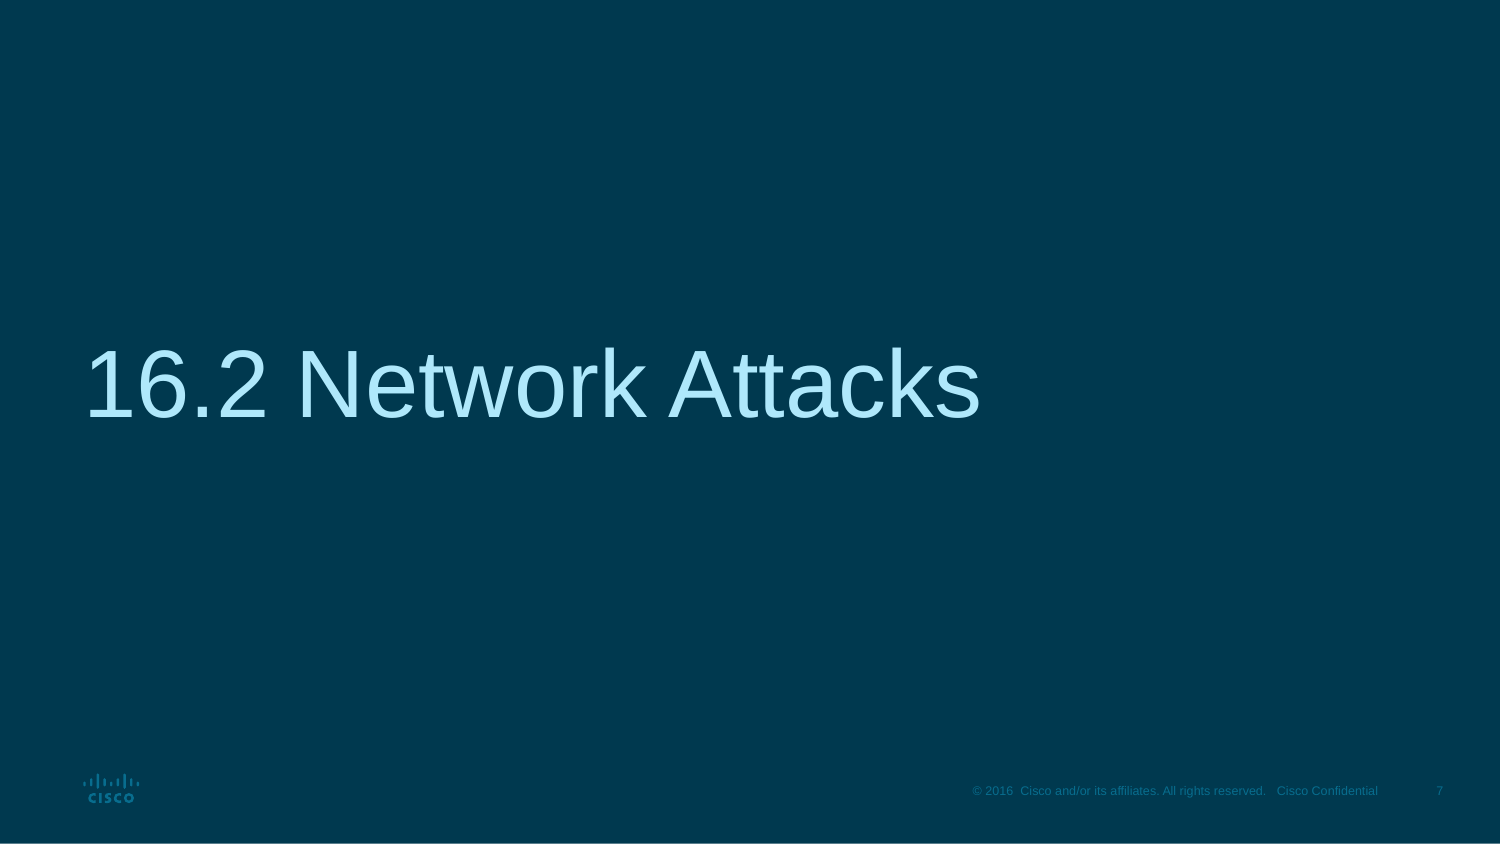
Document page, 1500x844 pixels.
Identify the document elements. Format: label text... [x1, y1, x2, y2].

title 16.2 Network Attacks [68, 293, 1356, 446]
